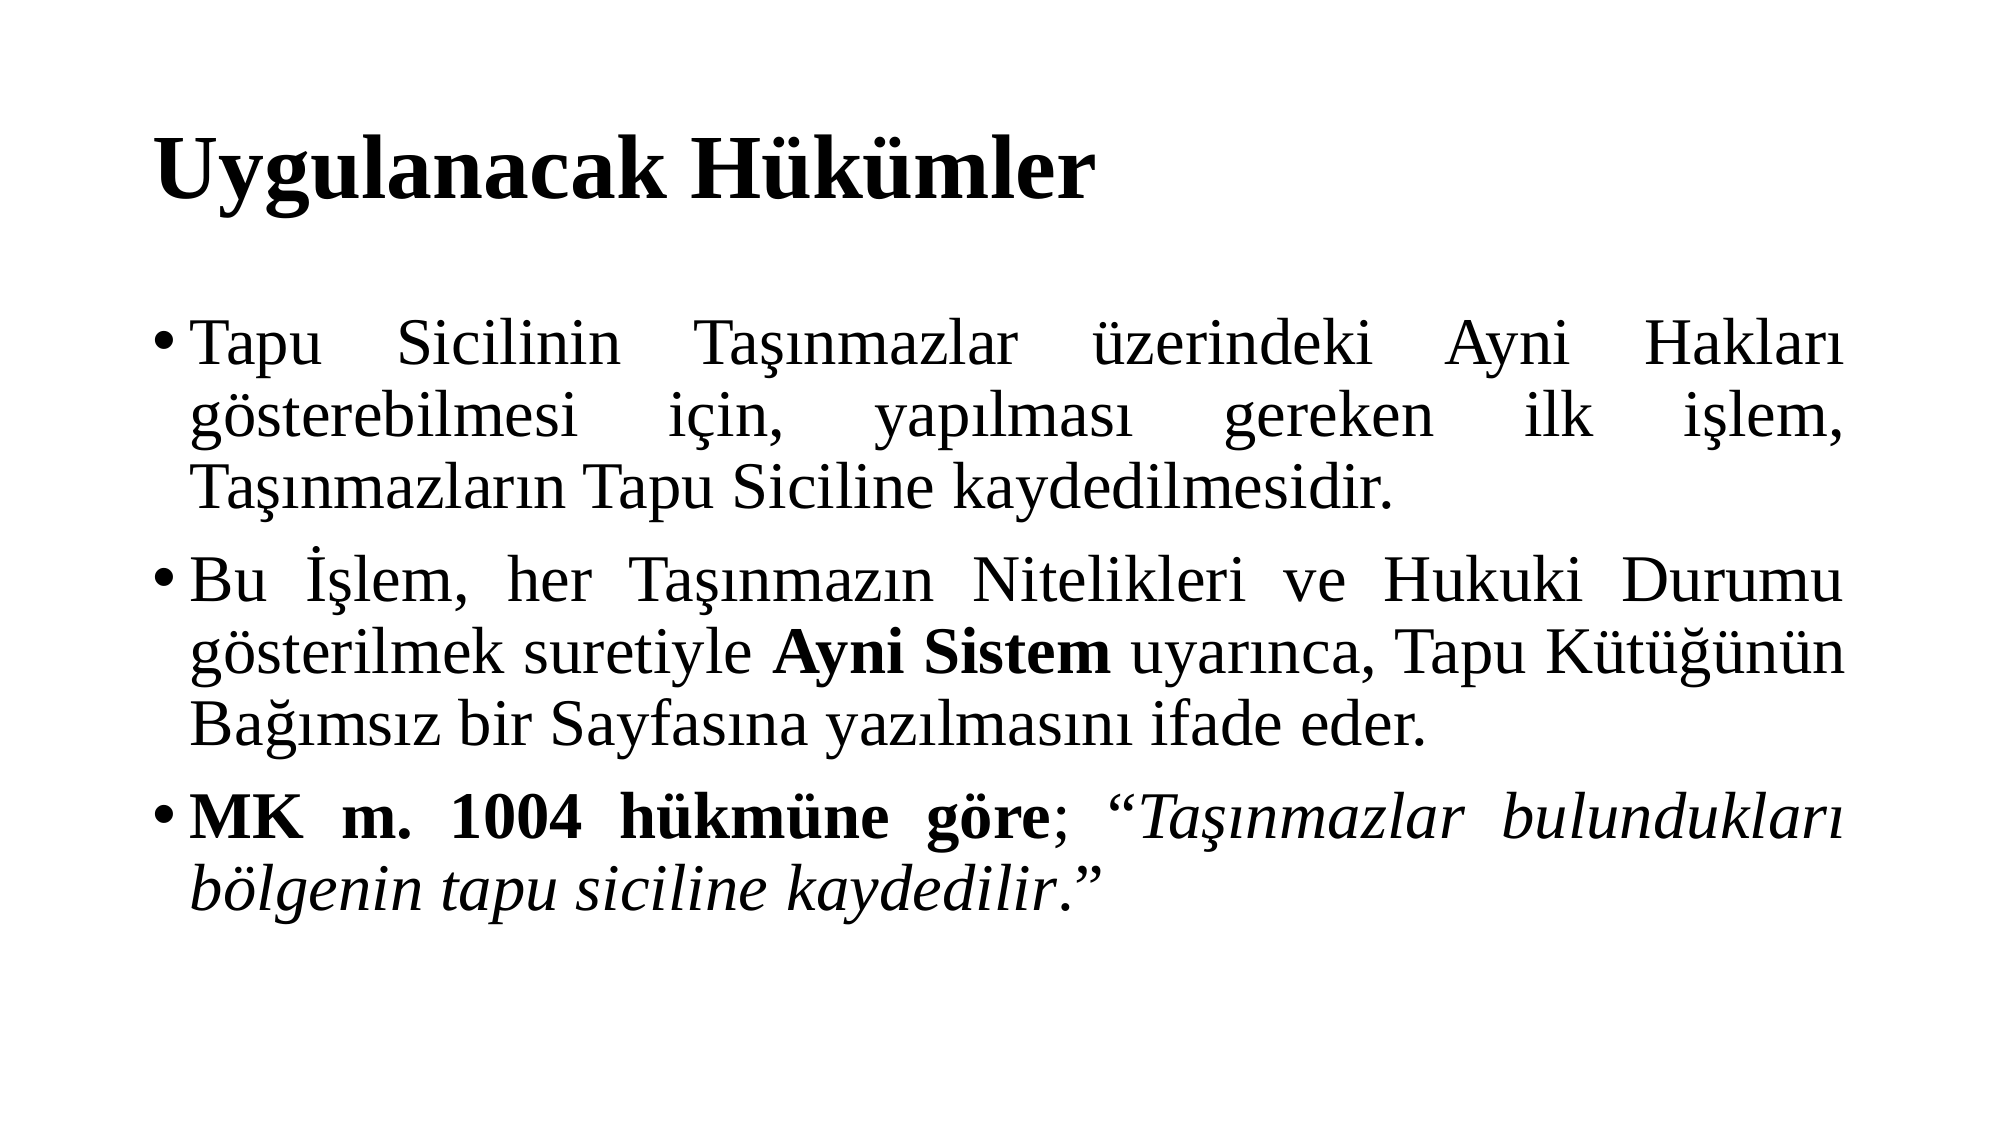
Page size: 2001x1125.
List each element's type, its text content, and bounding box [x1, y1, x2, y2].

title Uygulanacak Hükümler [137, 59, 1863, 278]
list Tapu Sicilinin Taşınmazlar üzerindeki Ayni Hakları gösterebilmesi için, yapılması gereken ilk işlem, Taşınmazların Tapu Siciline kaydedilmesidir. Bu İşlem, her Taşınmazın Nitelikleri ve Hukuki Durumu gösterilmek suretiyle Ayni Sistem uyarınca, Tapu Kütüğünün Bağımsız bir Sayfasına yazılmasını ifade eder. MK m. 1004 hükmüne göre; “Taşınmazlar bulundukları bölgenin tapu siciline kaydedilir.” [137, 299, 1863, 1014]
